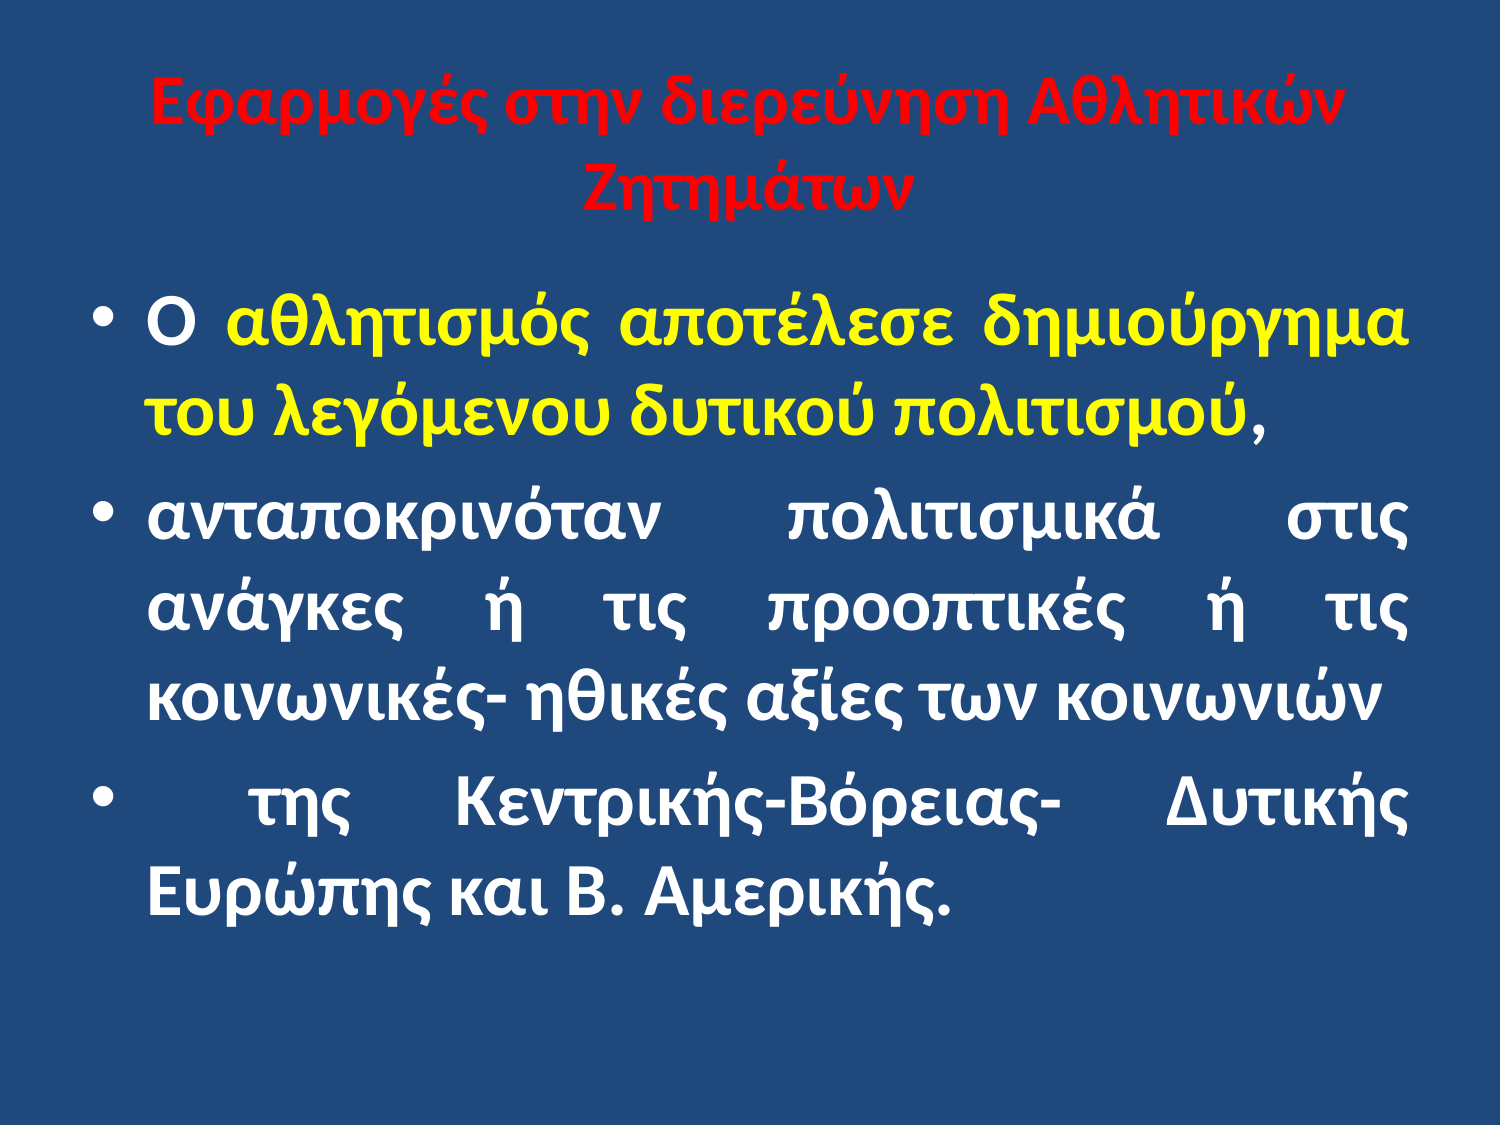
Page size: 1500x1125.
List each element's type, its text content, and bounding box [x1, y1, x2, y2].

list Ο αθλητισμός αποτέλεσε δημιούργημα του λεγόμενου δυτικού πολιτισμού, ανταποκρινόταν πολιτισμικά στις ανάγκες ή τις προοπτικές ή τις κοινωνικές- ηθικές αξίες των κοινωνιών της Κεντρικής-Βόρειας- Δυτικής Ευρώπης και Β. Αμερικής. [75, 262, 1425, 1005]
title Εφαρμογές στην διερεύνηση Αθλητικών Ζητημάτων [75, 45, 1425, 233]
